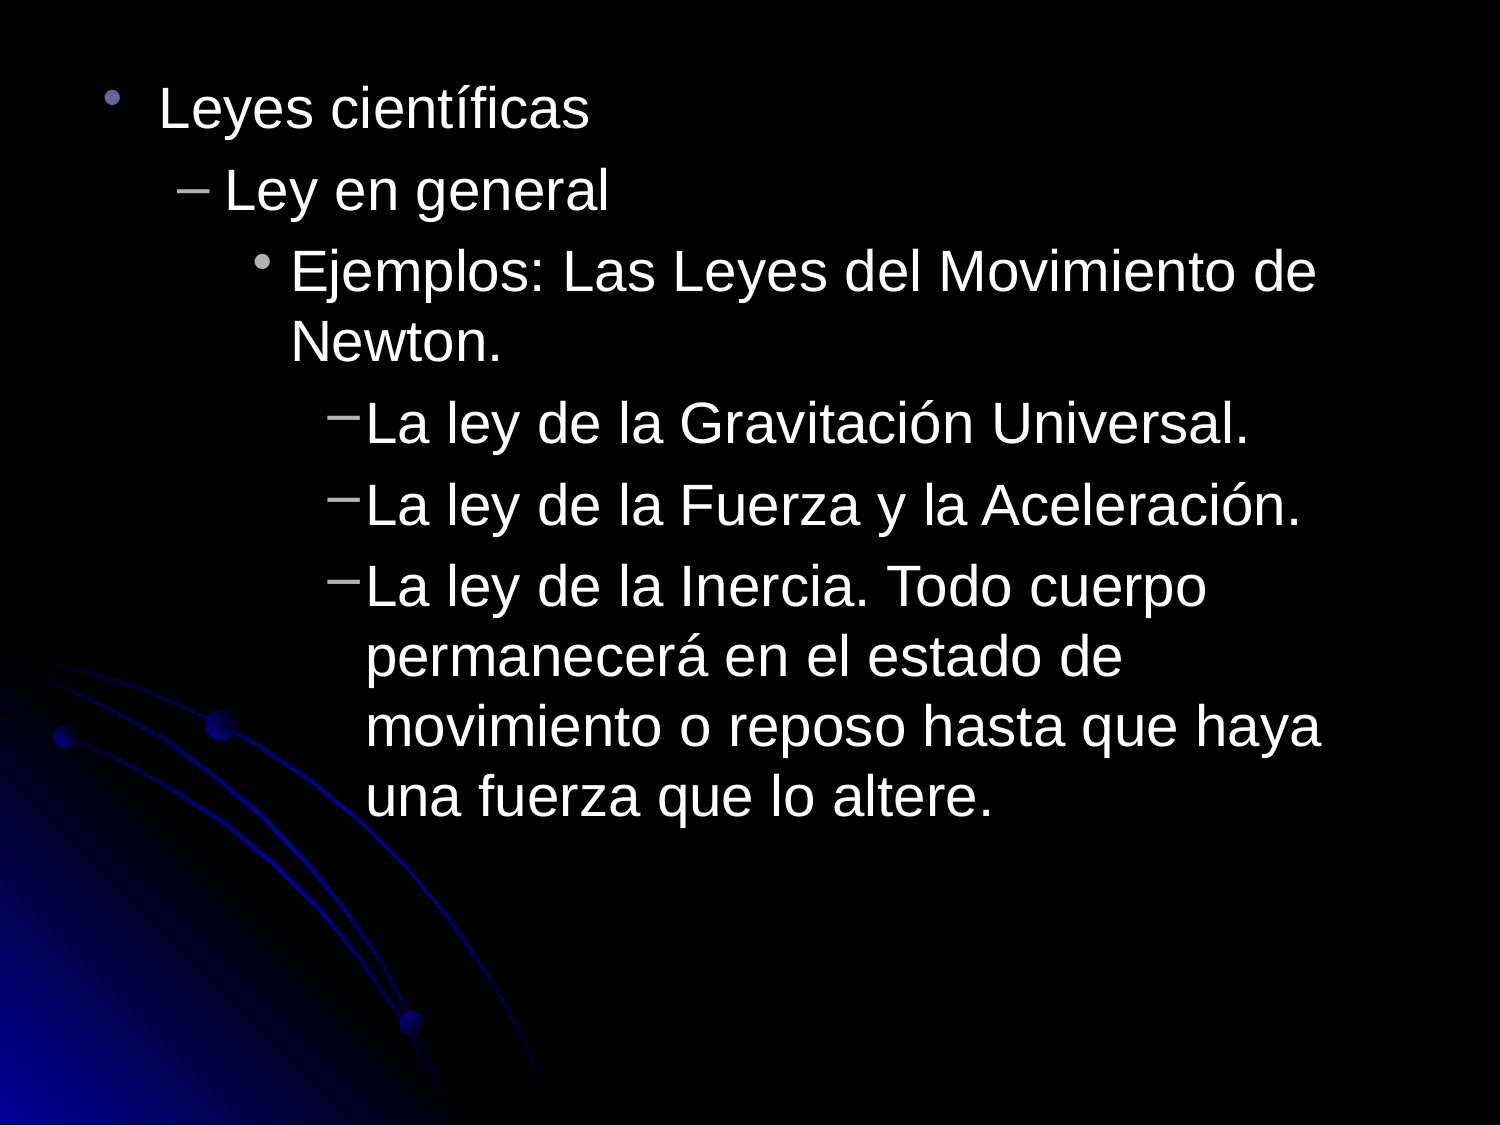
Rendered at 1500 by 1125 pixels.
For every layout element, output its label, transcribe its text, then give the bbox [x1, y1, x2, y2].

list Leyes científicas Ley en general Ejemplos: Las Leyes del Movimiento de Newton. La ley de la Gravitación Universal. La ley de la Fuerza y la Aceleración. La ley de la Inercia. Todo cuerpo permanecerá en el estado de movimiento o reposo hasta que haya una fuerza que lo altere. [87, 62, 1438, 1038]
